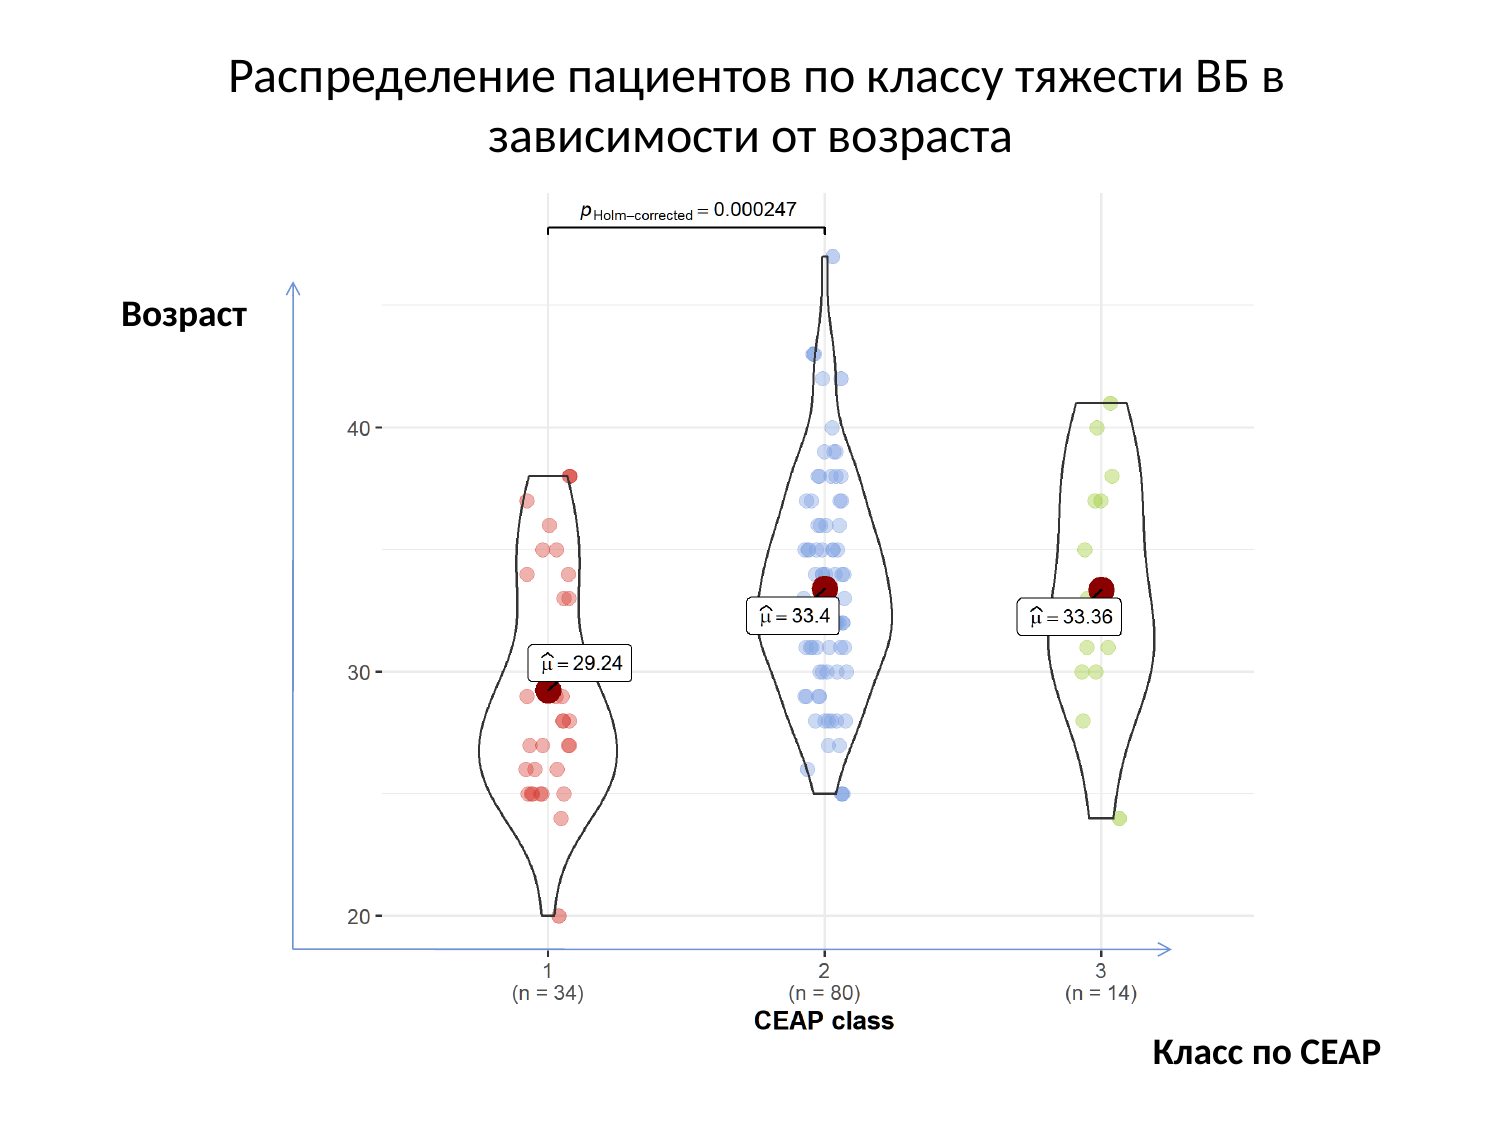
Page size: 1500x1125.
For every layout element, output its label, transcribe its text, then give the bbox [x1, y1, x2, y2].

text_box Распределение пациентов по классу тяжести ВБ в зависимости от возраста [81, 35, 1432, 154]
picture [304, 181, 1255, 1055]
text_box Класс по СЕАР [1138, 1019, 1397, 1080]
text_box Возраст [106, 281, 262, 341]
